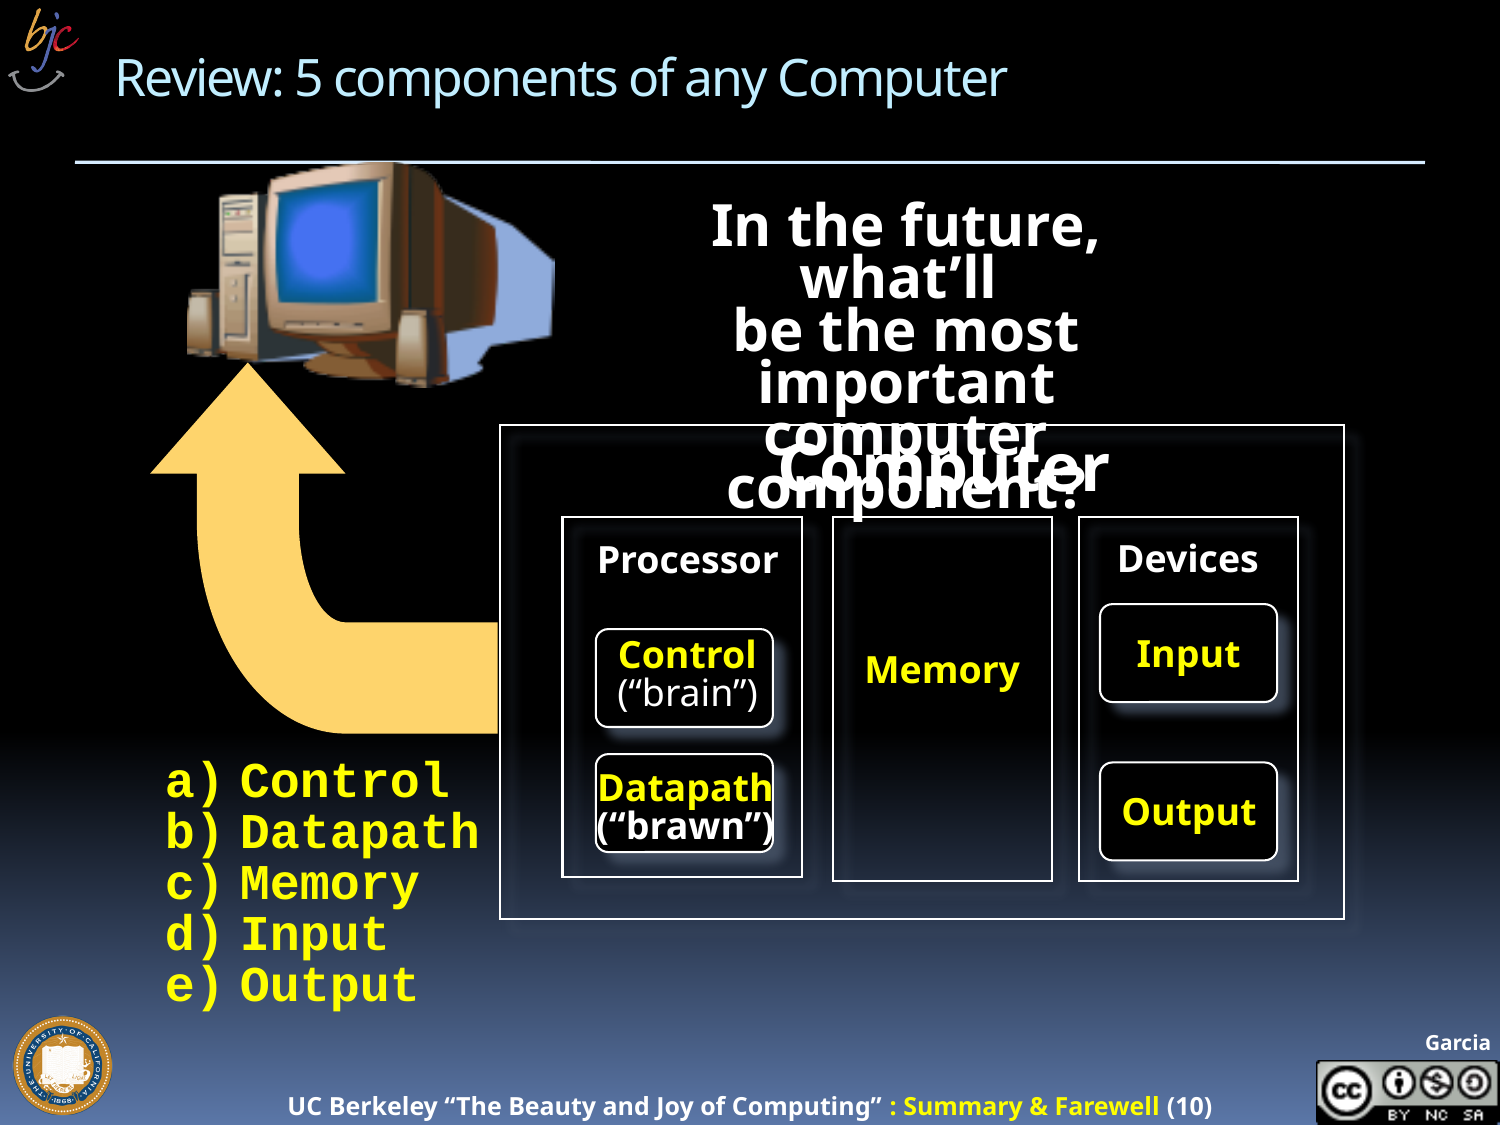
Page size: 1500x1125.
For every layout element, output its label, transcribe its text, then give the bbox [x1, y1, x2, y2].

text_box Processor [568, 538, 798, 624]
text_box [562, 516, 803, 878]
text_box Output [1109, 790, 1269, 838]
text_box [595, 754, 773, 766]
picture [8, 8, 79, 92]
picture [12, 1015, 113, 1116]
text_box Control Datapath Memory Input Output [149, 749, 513, 1038]
picture [187, 161, 555, 388]
picture [1316, 1060, 1500, 1125]
text_box [1100, 762, 1278, 861]
text_box [1100, 604, 1278, 703]
title Review: 5 components of any Computer [99, 37, 1445, 116]
text_box [1079, 516, 1298, 882]
text_box In the future, what’ll be the most important computer component? [599, 199, 1213, 523]
text_box [833, 523, 1052, 882]
text_box [499, 425, 1344, 919]
text_box Devices [1100, 537, 1275, 585]
text_box Memory [846, 648, 1038, 810]
text_box [595, 629, 773, 728]
text_box Control (“brain”) [606, 633, 769, 719]
text_box Datapath (“brawn”) [586, 766, 785, 852]
text_box [150, 397, 498, 734]
text_box Input [1109, 632, 1268, 679]
